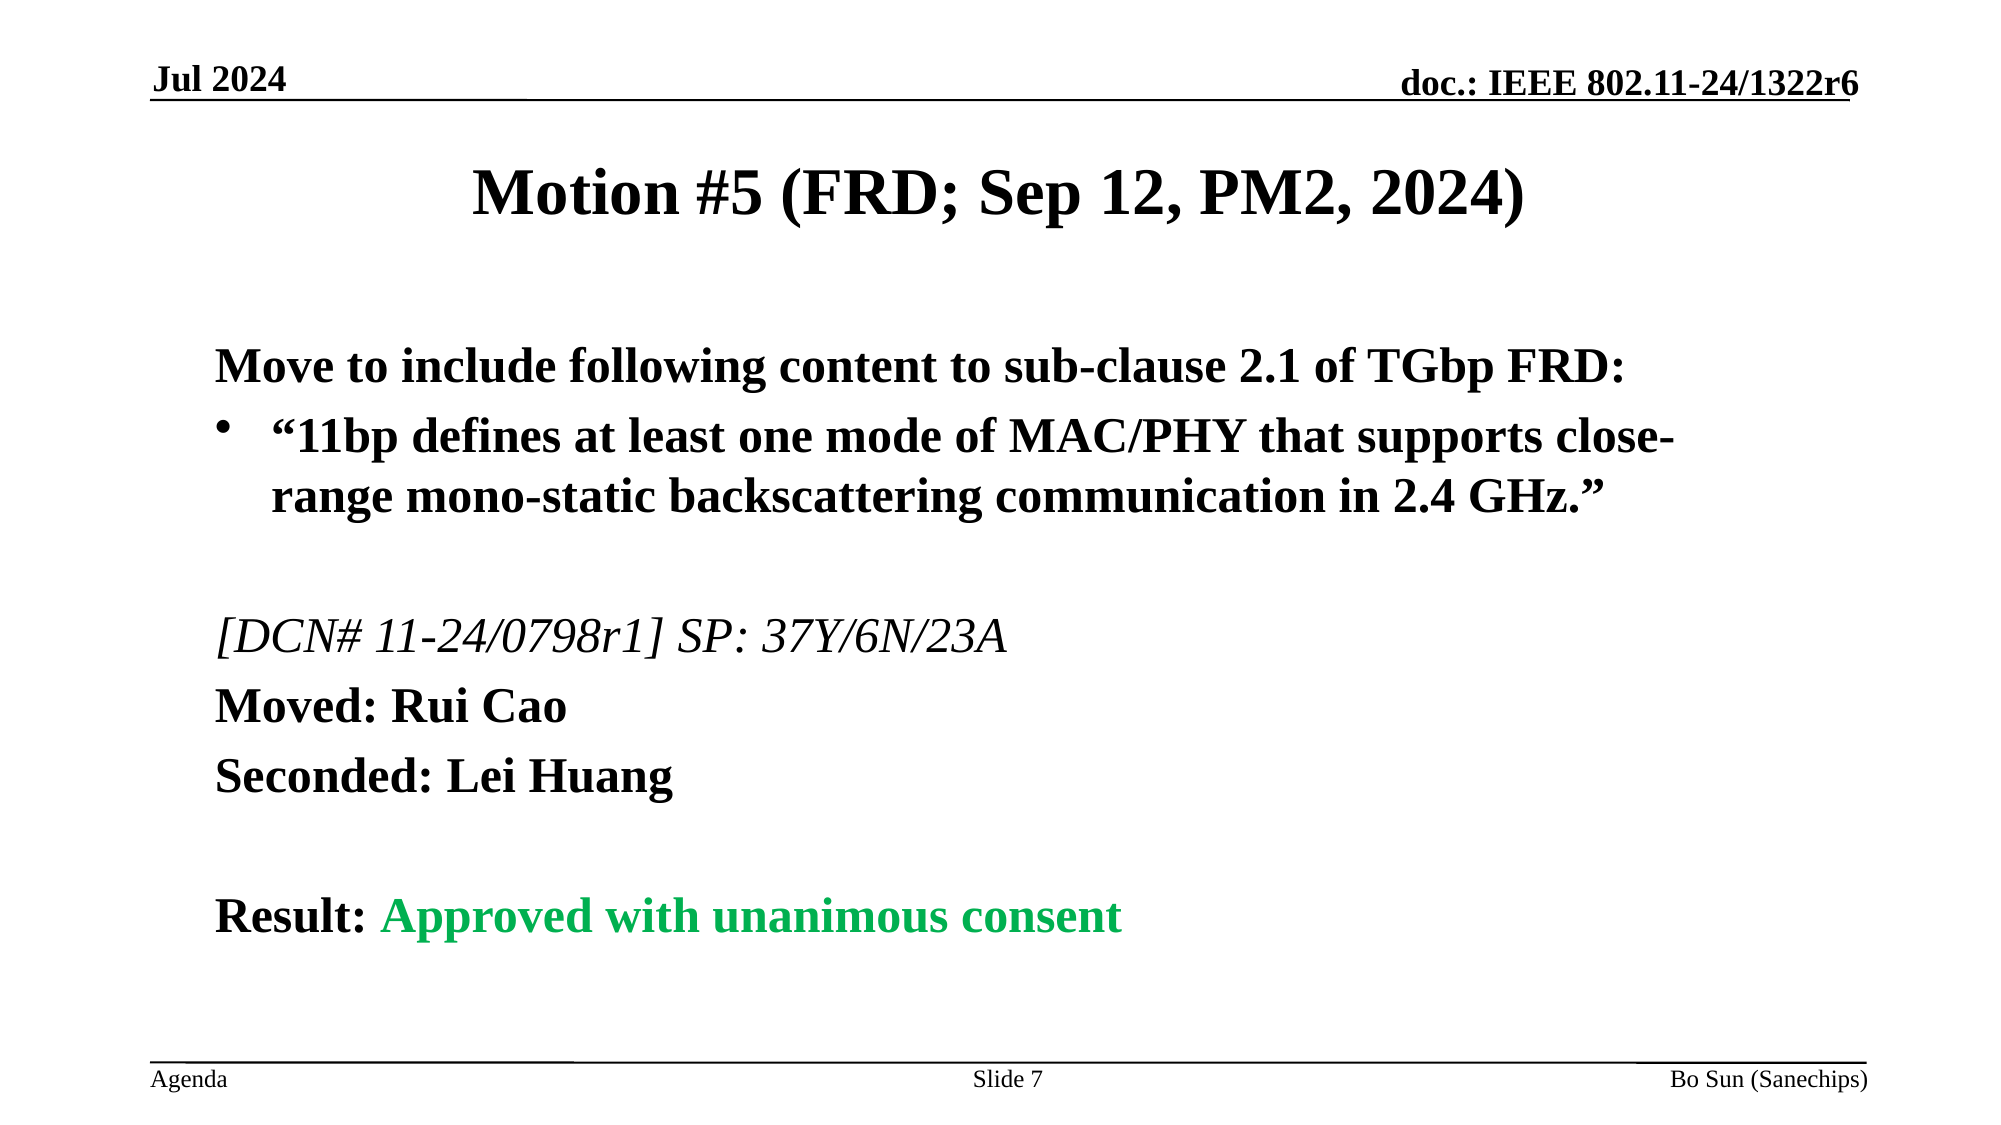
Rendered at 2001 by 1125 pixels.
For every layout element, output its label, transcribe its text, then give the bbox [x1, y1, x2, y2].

text_box Move to include following content to sub-clause 2.1 of TGbp FRD: “11bp defines at least one mode of MAC/PHY that supports close-range mono-static backscattering communication in 2.4 GHz.” [DCN# 11-24/0798r1] SP: 37Y/6N/23A Moved: Rui Cao Seconded: Lei Huang Result: Approved with unanimous consent [200, 324, 1800, 1000]
footer Bo Sun (Sanechips) [1171, 1061, 1869, 1093]
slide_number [152, 54, 563, 100]
text_box Motion #5 (FRD; Sep 12, PM2, 2024) [200, 100, 1800, 276]
slide_number Slide 7 [949, 1061, 1067, 1123]
